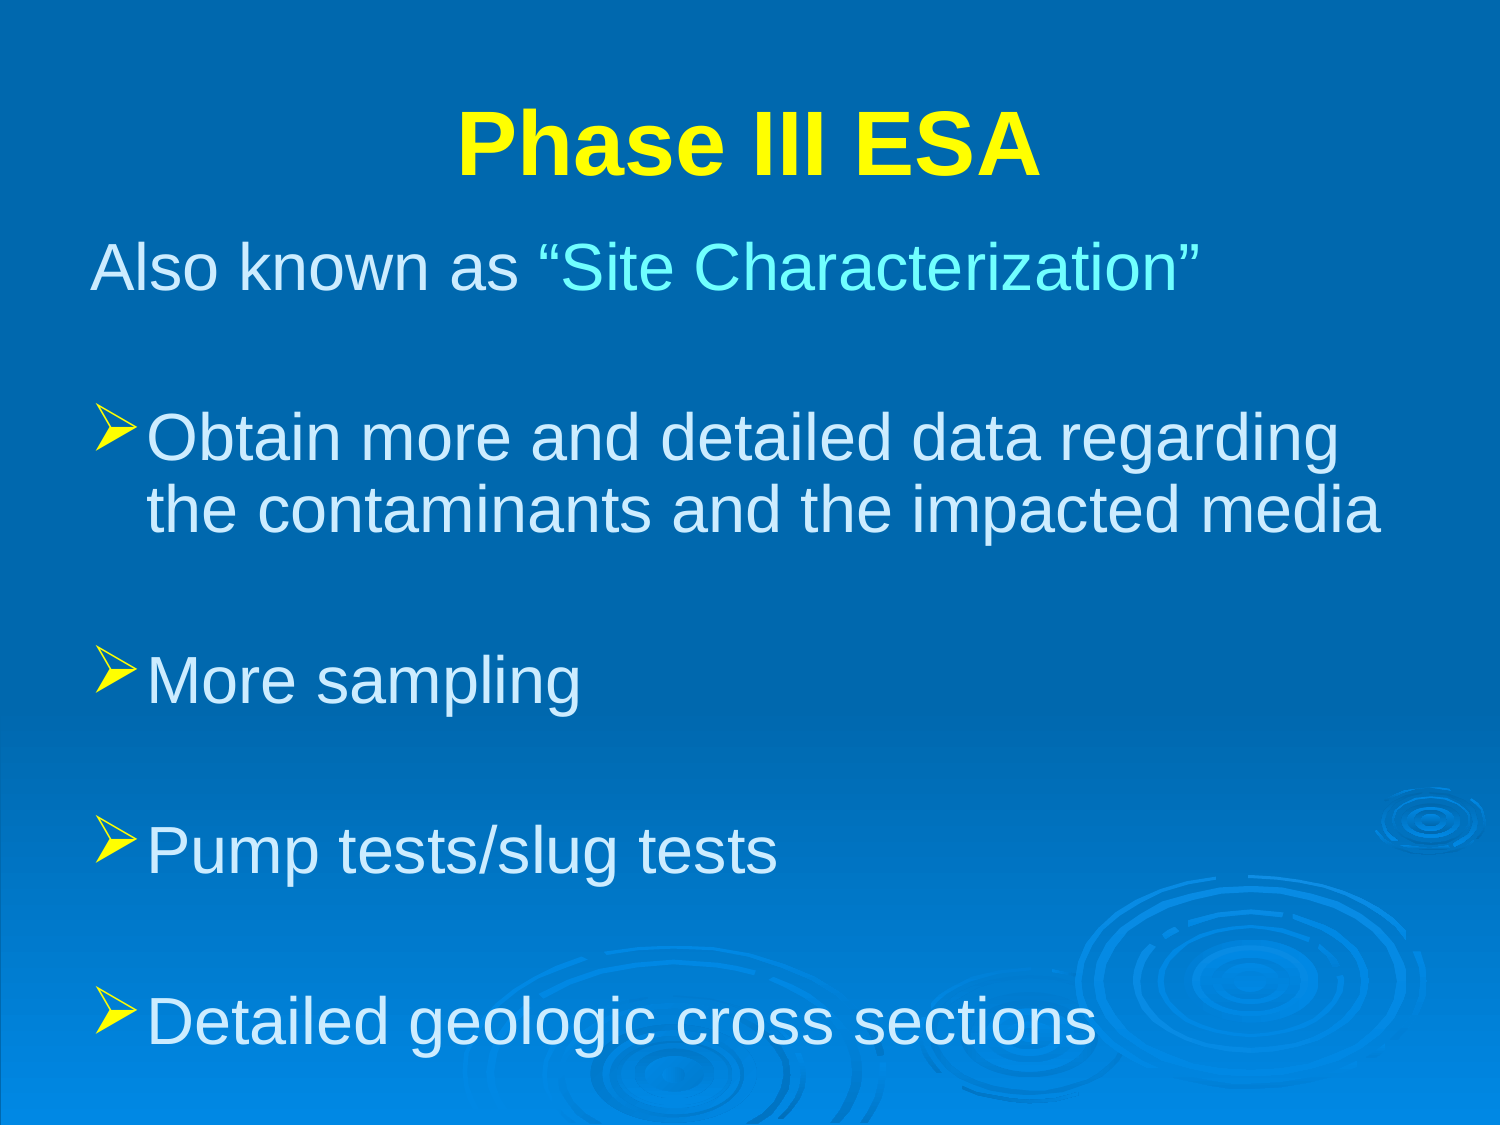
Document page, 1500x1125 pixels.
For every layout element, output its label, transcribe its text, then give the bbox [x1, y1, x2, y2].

title Phase III ESA [74, 45, 1426, 224]
list Also known as “Site Characterization” Obtain more and detailed data regarding the contaminants and the impacted media More sampling Pump tests/slug tests Detailed geologic cross sections [74, 224, 1426, 1101]
